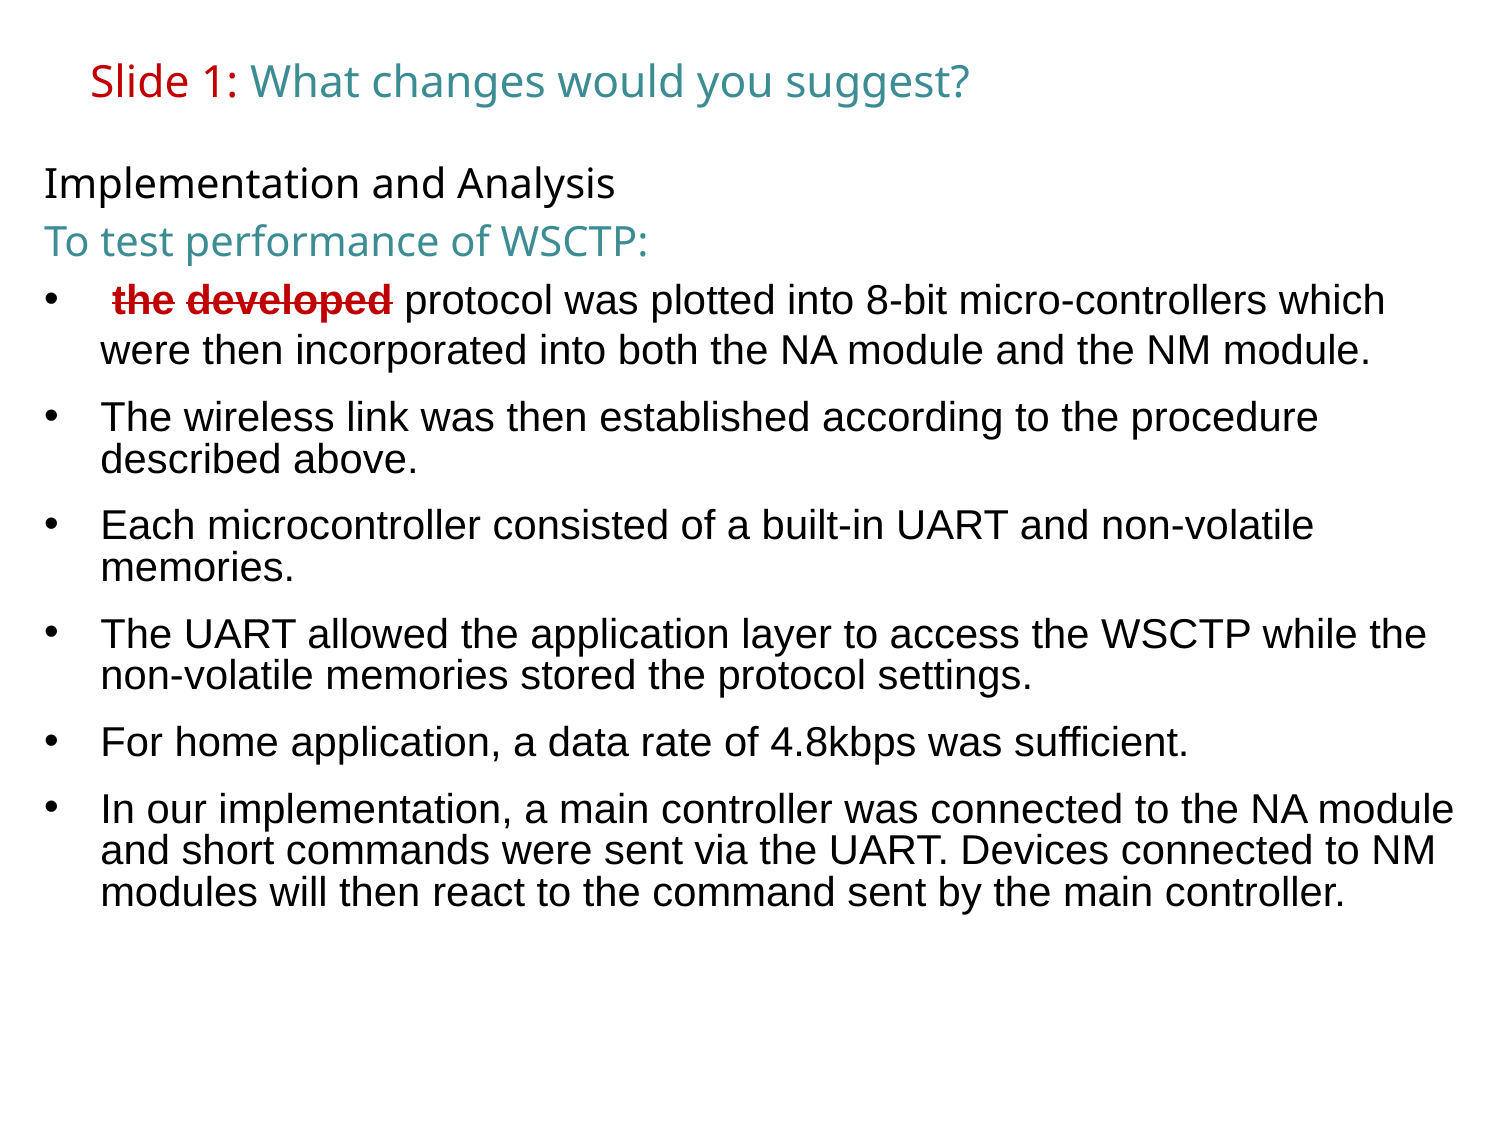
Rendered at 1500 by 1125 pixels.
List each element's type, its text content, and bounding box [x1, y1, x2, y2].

title Slide 1: What changes would you suggest? [74, 44, 1426, 114]
text_box Implementation and Analysis To test performance of WSCTP: the developed protocol was plotted into 8-bit micro-controllers which were then incorporated into both the NA module and the NM module. The wireless link was then established according to the procedure described above. Each microcontroller consisted of a built-in UART and non-volatile memories. The UART allowed the application layer to access the WSCTP while the non-volatile memories stored the protocol settings. For home application, a data rate of 4.8kbps was sufficient. In our implementation, a main controller was connected to the NA module and short commands were sent via the UART. Devices connected to NM modules will then react to the command sent by the main controller. [29, 148, 1500, 1125]
